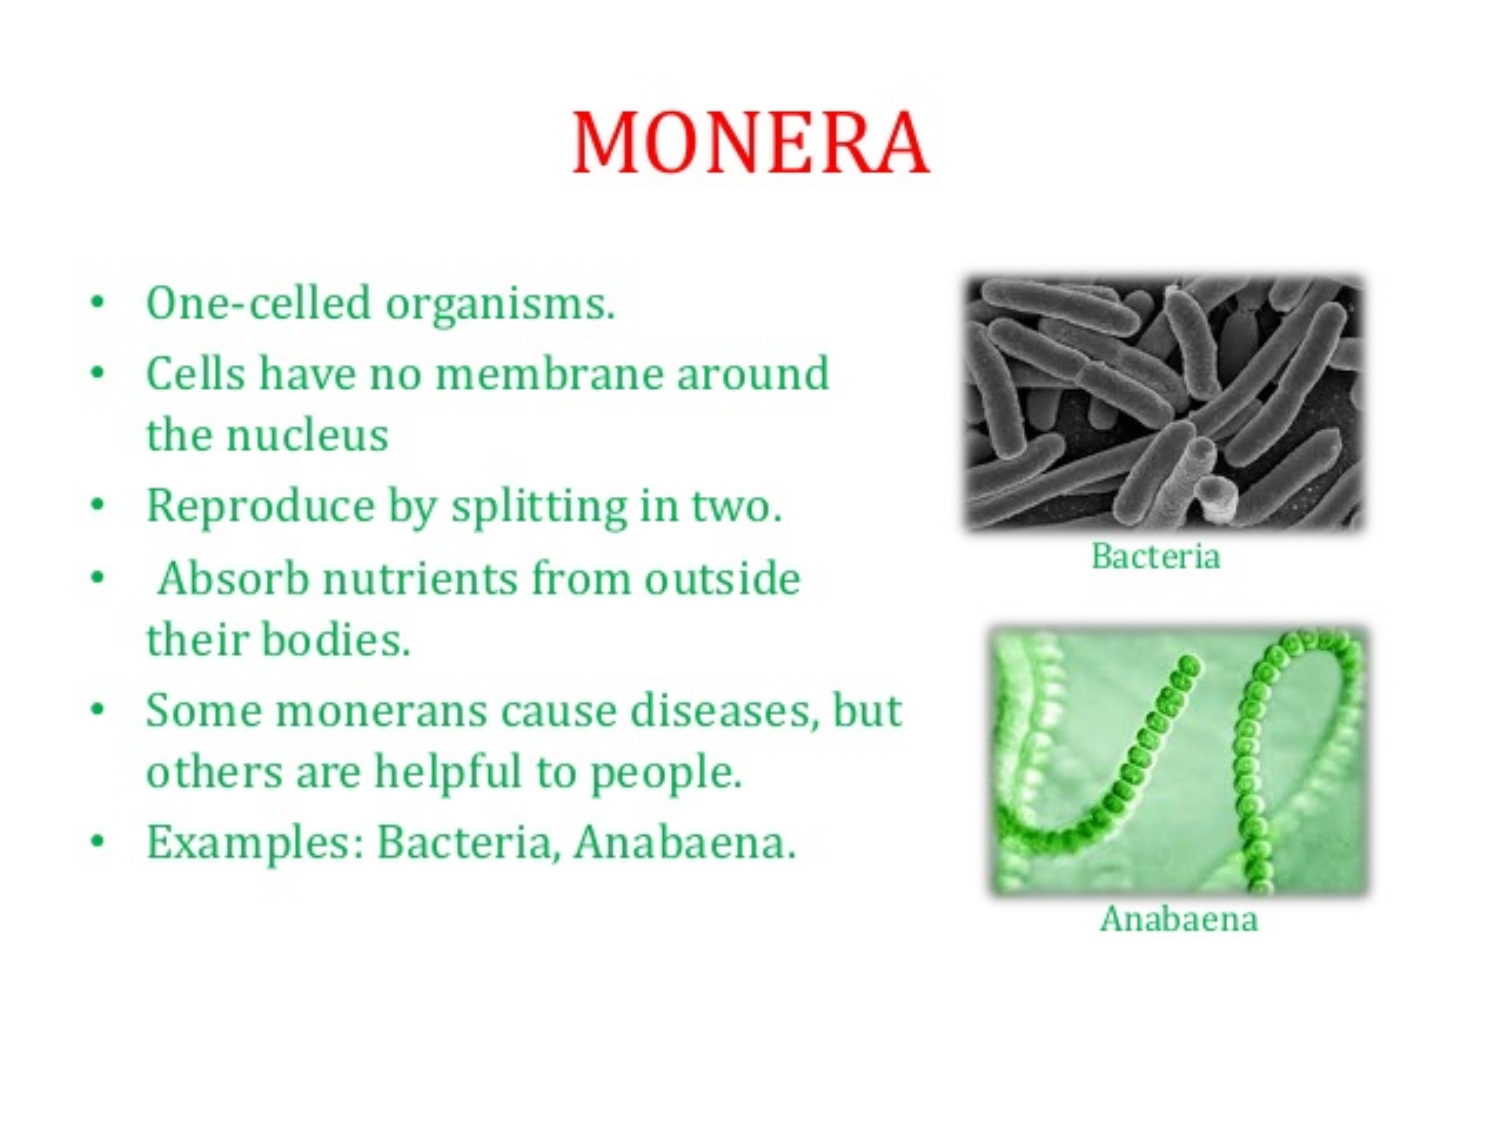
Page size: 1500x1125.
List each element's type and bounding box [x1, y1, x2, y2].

list [0, 0, 1500, 1125]
